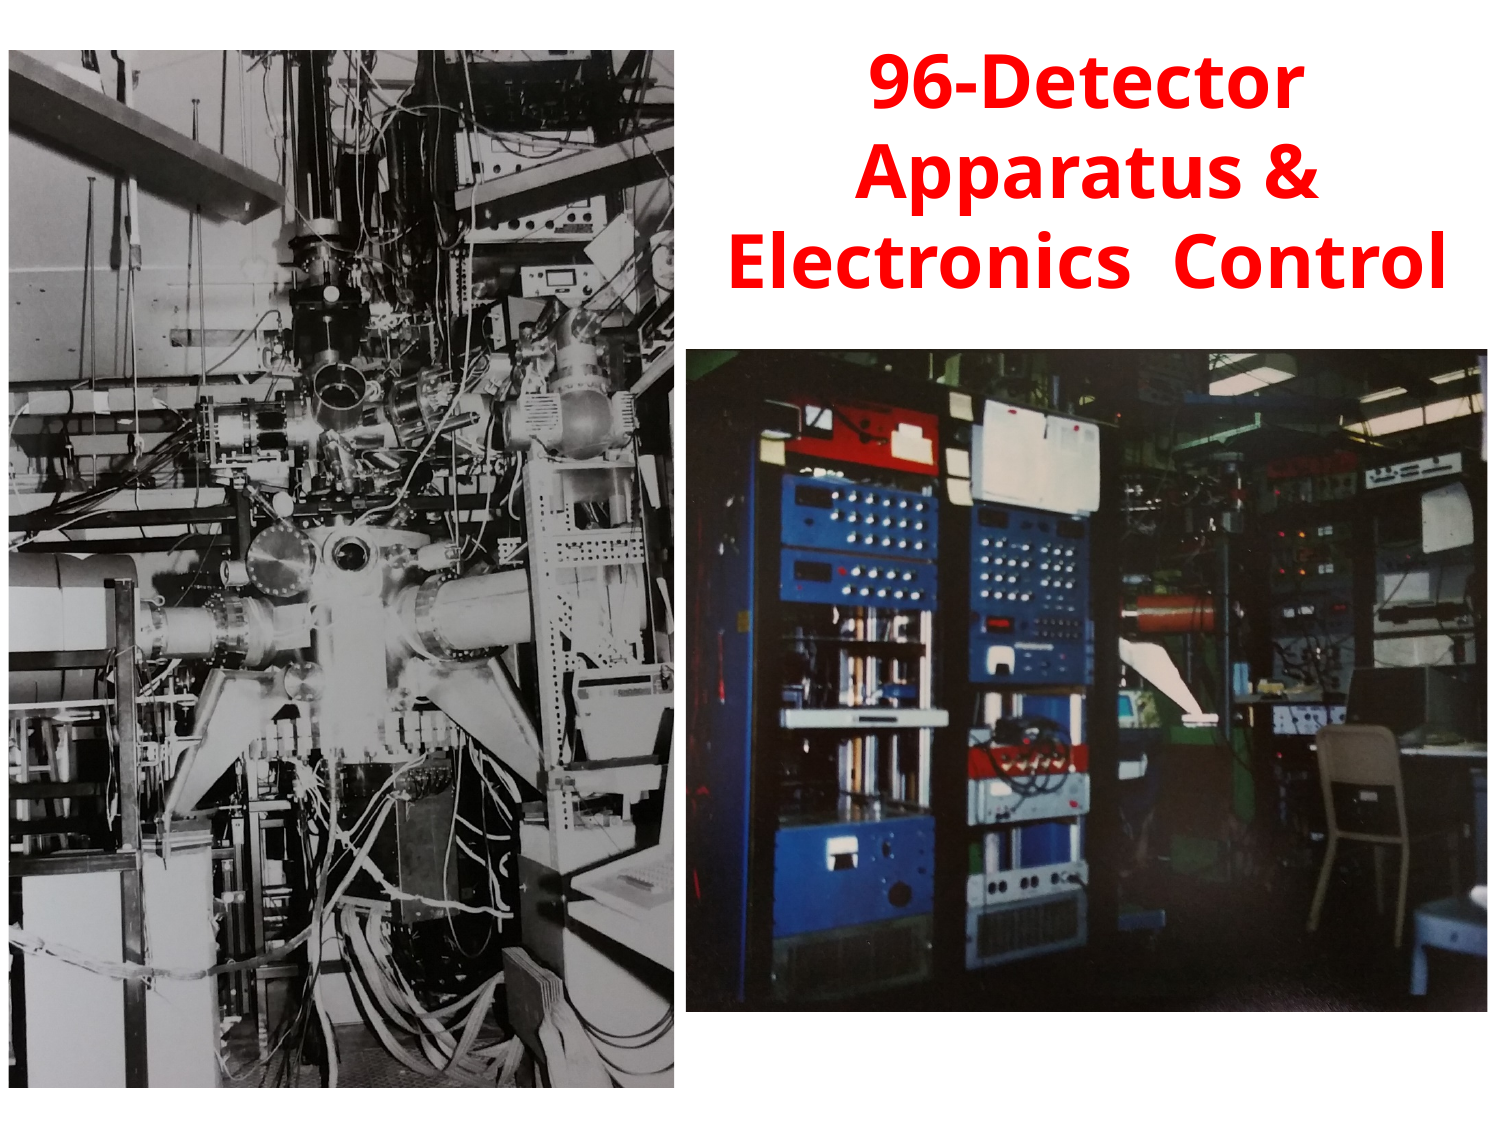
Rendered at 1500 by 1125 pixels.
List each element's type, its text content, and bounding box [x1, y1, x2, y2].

picture [8, 49, 675, 1088]
title 96-Detector Apparatus & Electronics Control [699, 12, 1475, 325]
picture [685, 348, 1488, 1012]
